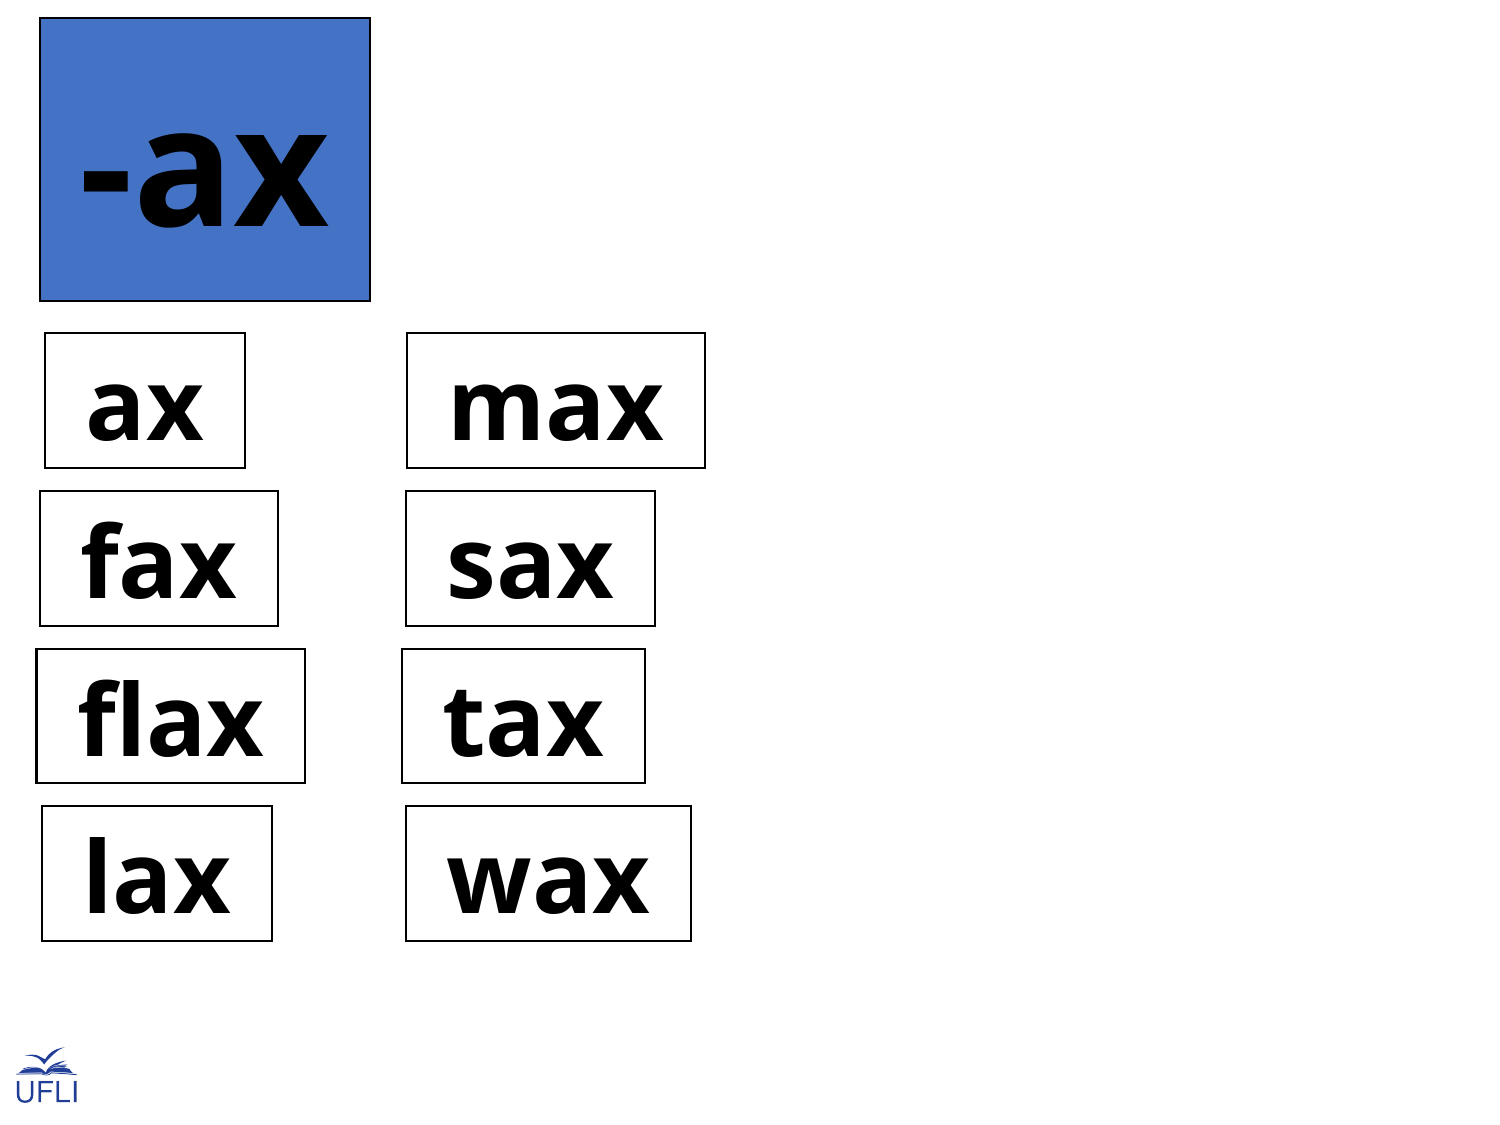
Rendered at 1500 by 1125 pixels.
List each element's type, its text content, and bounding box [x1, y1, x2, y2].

text_box fax [39, 490, 279, 627]
text_box flax [35, 648, 306, 784]
text_box sax [405, 490, 656, 627]
text_box lax [41, 805, 273, 942]
text_box -ax [39, 17, 371, 302]
text_box max [406, 332, 706, 469]
text_box wax [405, 805, 692, 942]
text_box ax [44, 332, 246, 469]
picture [12, 1045, 81, 1106]
text_box tax [401, 648, 646, 784]
